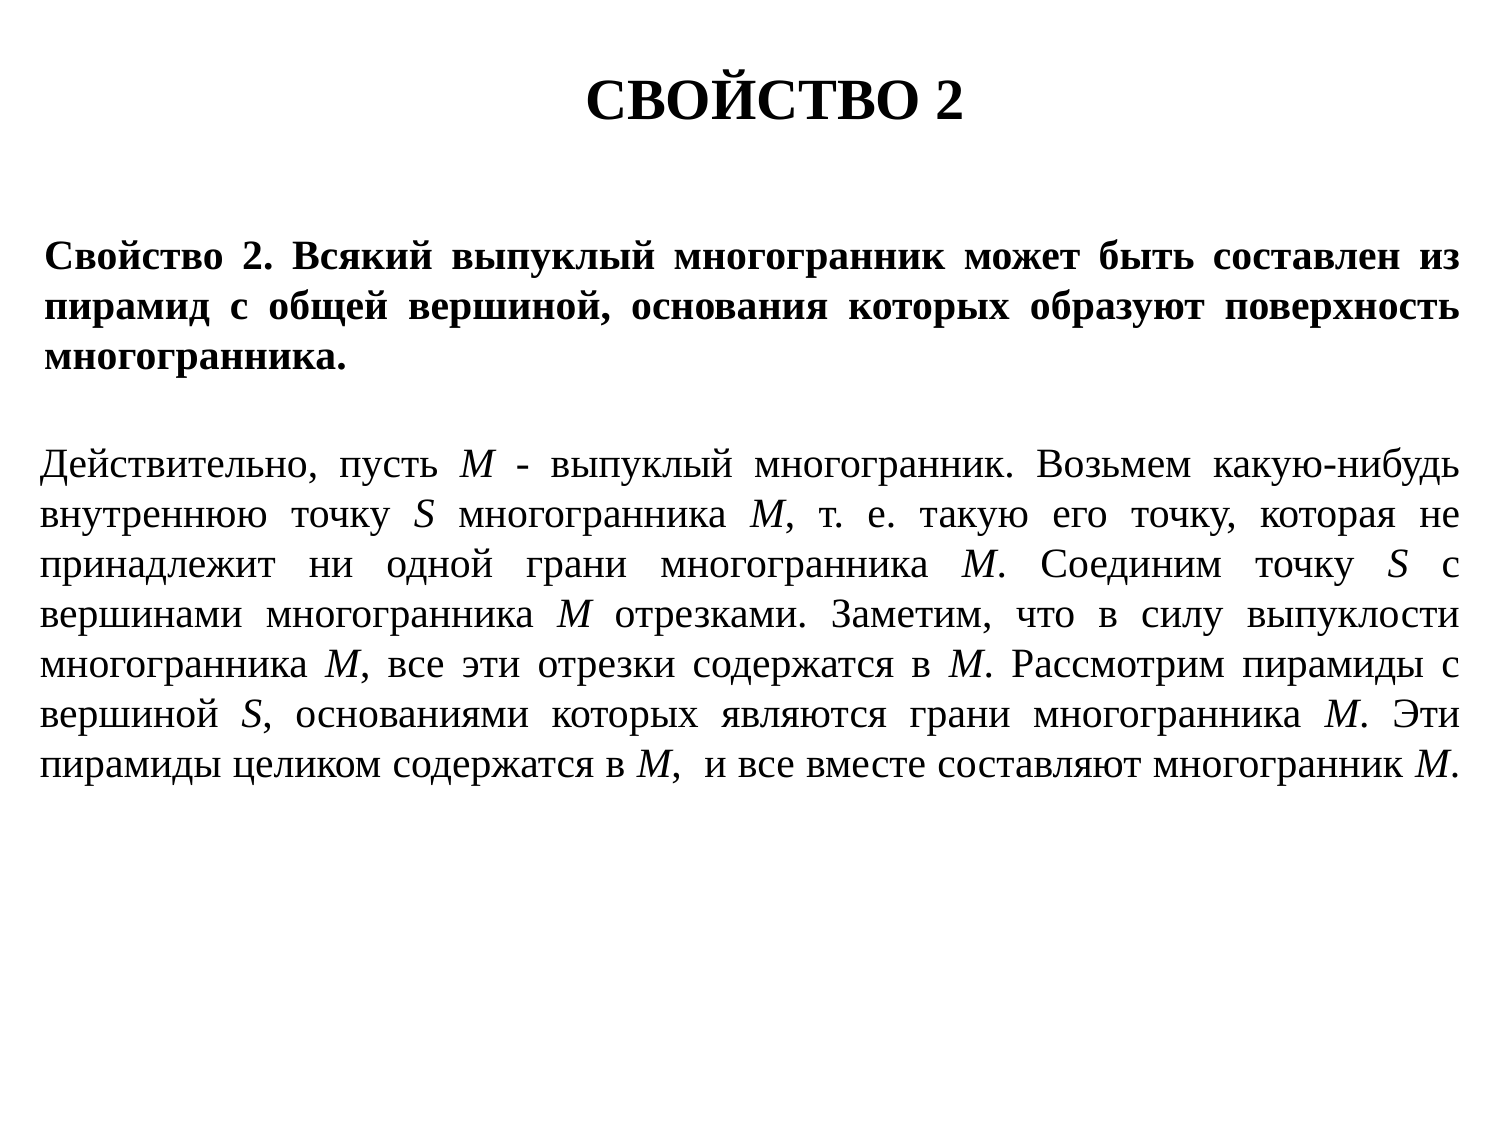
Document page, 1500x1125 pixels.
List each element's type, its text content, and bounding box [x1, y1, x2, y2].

title СВОЙСТВО 2 [112, 58, 1438, 134]
text_box Свойство 2. Всякий выпуклый многогранник может быть составлен из пирамид с общей вершиной, основания которых образуют поверхность многогранника. [29, 220, 1475, 385]
text_box Действительно, пусть M - выпуклый многогранник. Возьмем какую-нибудь внутреннюю точку S многогранника M, т. е. такую его точку, которая не принадлежит ни одной грани многогранника M. Соединим точку S с вершинами многогранника M отрезками. Заметим, что в силу выпуклости многогранника M, все эти отрезки содержатся в M. Рассмотрим пирамиды с вершиной S, основаниями которых являются грани многогранника M. Эти пирамиды целиком содержатся в M, и все вместе составляют многогранник M. [24, 428, 1475, 794]
